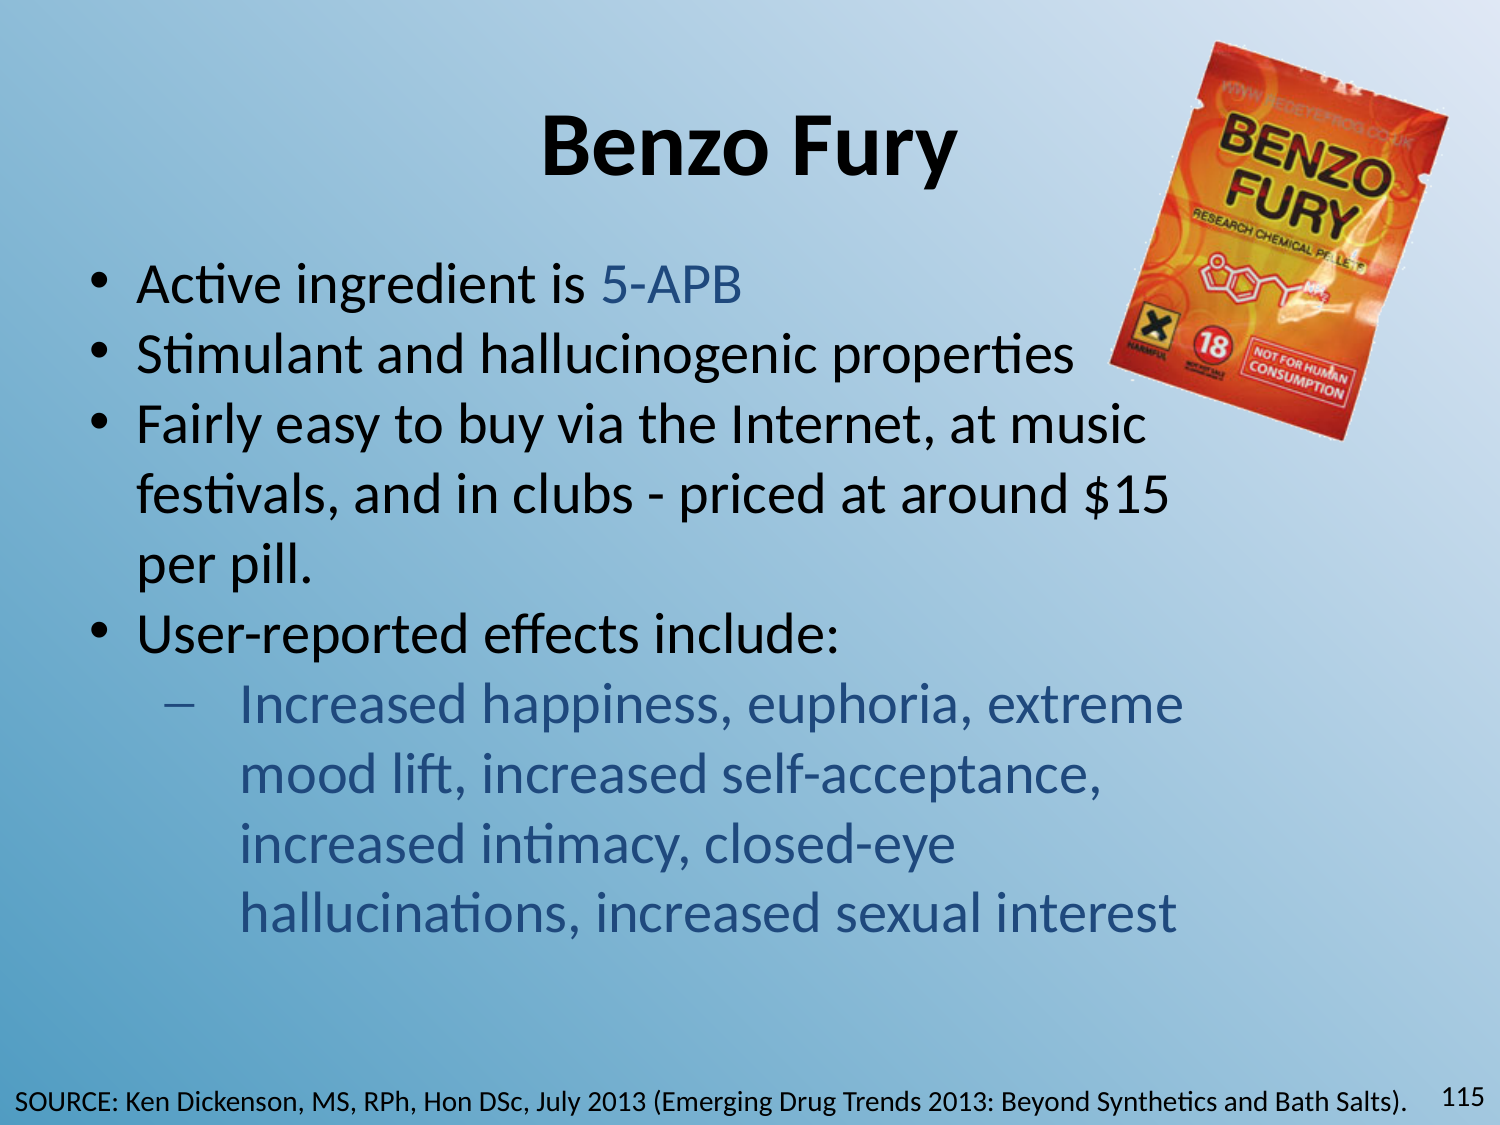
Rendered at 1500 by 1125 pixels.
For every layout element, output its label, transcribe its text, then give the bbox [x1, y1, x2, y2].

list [1030, 5, 1500, 476]
title Benzo Fury [75, 45, 1025, 233]
text_box Active ingredient is 5-APB Stimulant and hallucinogenic properties Fairly easy to buy via the Internet, at music festivals, and in clubs - priced at around $15 per pill. User-reported effects include: Increased happiness, euphoria, extreme mood lift, increased self-acceptance, increased intimacy, closed-eye hallucinations, increased sexual interest [74, 237, 1275, 952]
text_box SOURCE: Ken Dickenson, MS, RPh, Hon DSc, July 2013 (Emerging Drug Trends 2013: Beyond Synthetics and Bath Salts). [0, 1074, 1149, 1125]
slide_number 115 [1149, 1065, 1500, 1125]
